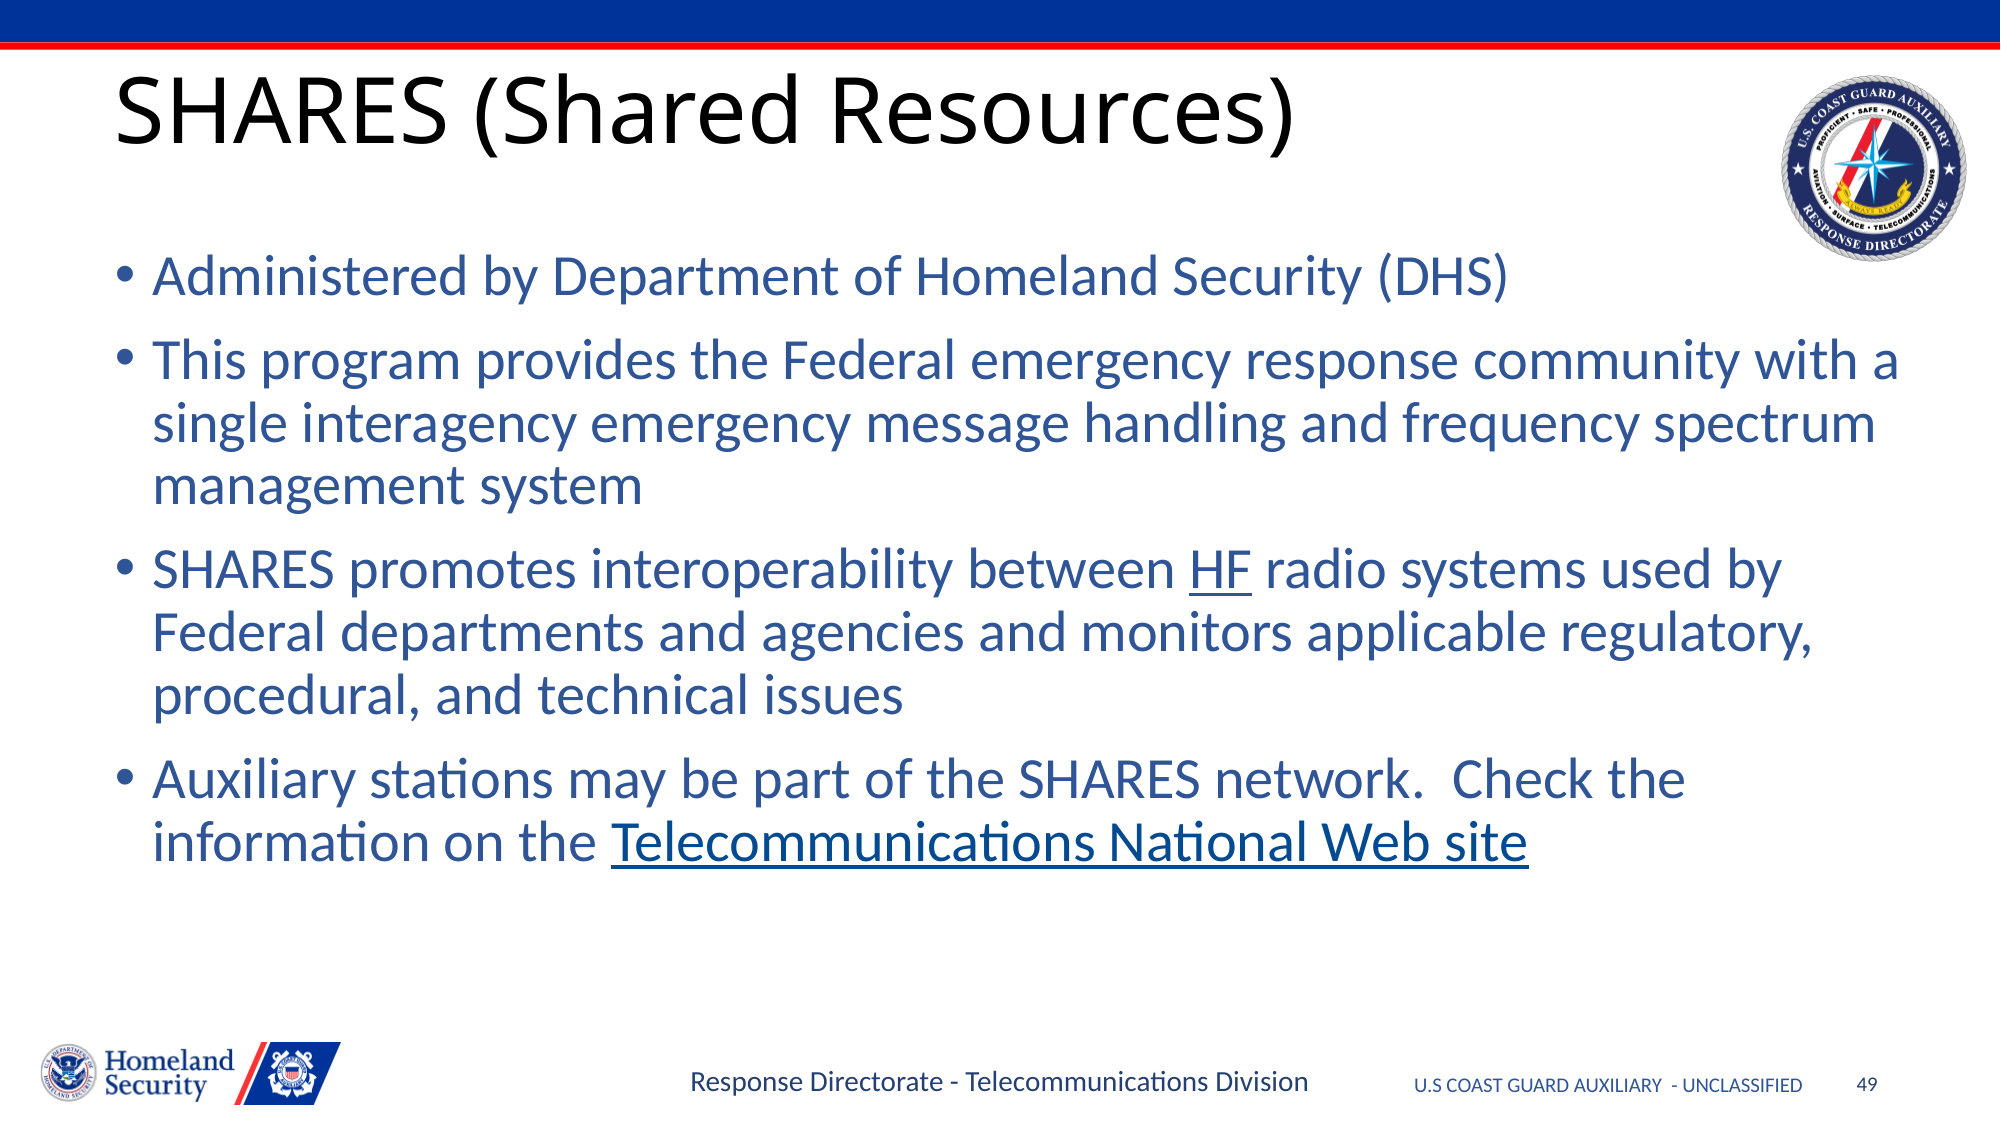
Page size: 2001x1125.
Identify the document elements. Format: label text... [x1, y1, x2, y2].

slide_number 49 [1821, 1063, 1893, 1105]
picture [39, 1042, 341, 1105]
title SHARES (Shared Resources) [99, 26, 1900, 200]
footer Response Directorate - Telecommunications Division [662, 1042, 1338, 1105]
list Administered by Department of Homeland Security (DHS) This program provides the Federal emergency response community with a single interagency emergency message handling and frequency spectrum management system SHARES promotes interoperability between HF radio systems used by Federal departments and agencies and monitors applicable regulatory, procedural, and technical issues Auxiliary stations may be part of the SHARES network. Check the information on the Telecommunications National Web site [99, 237, 1934, 1025]
picture [1777, 71, 1971, 266]
